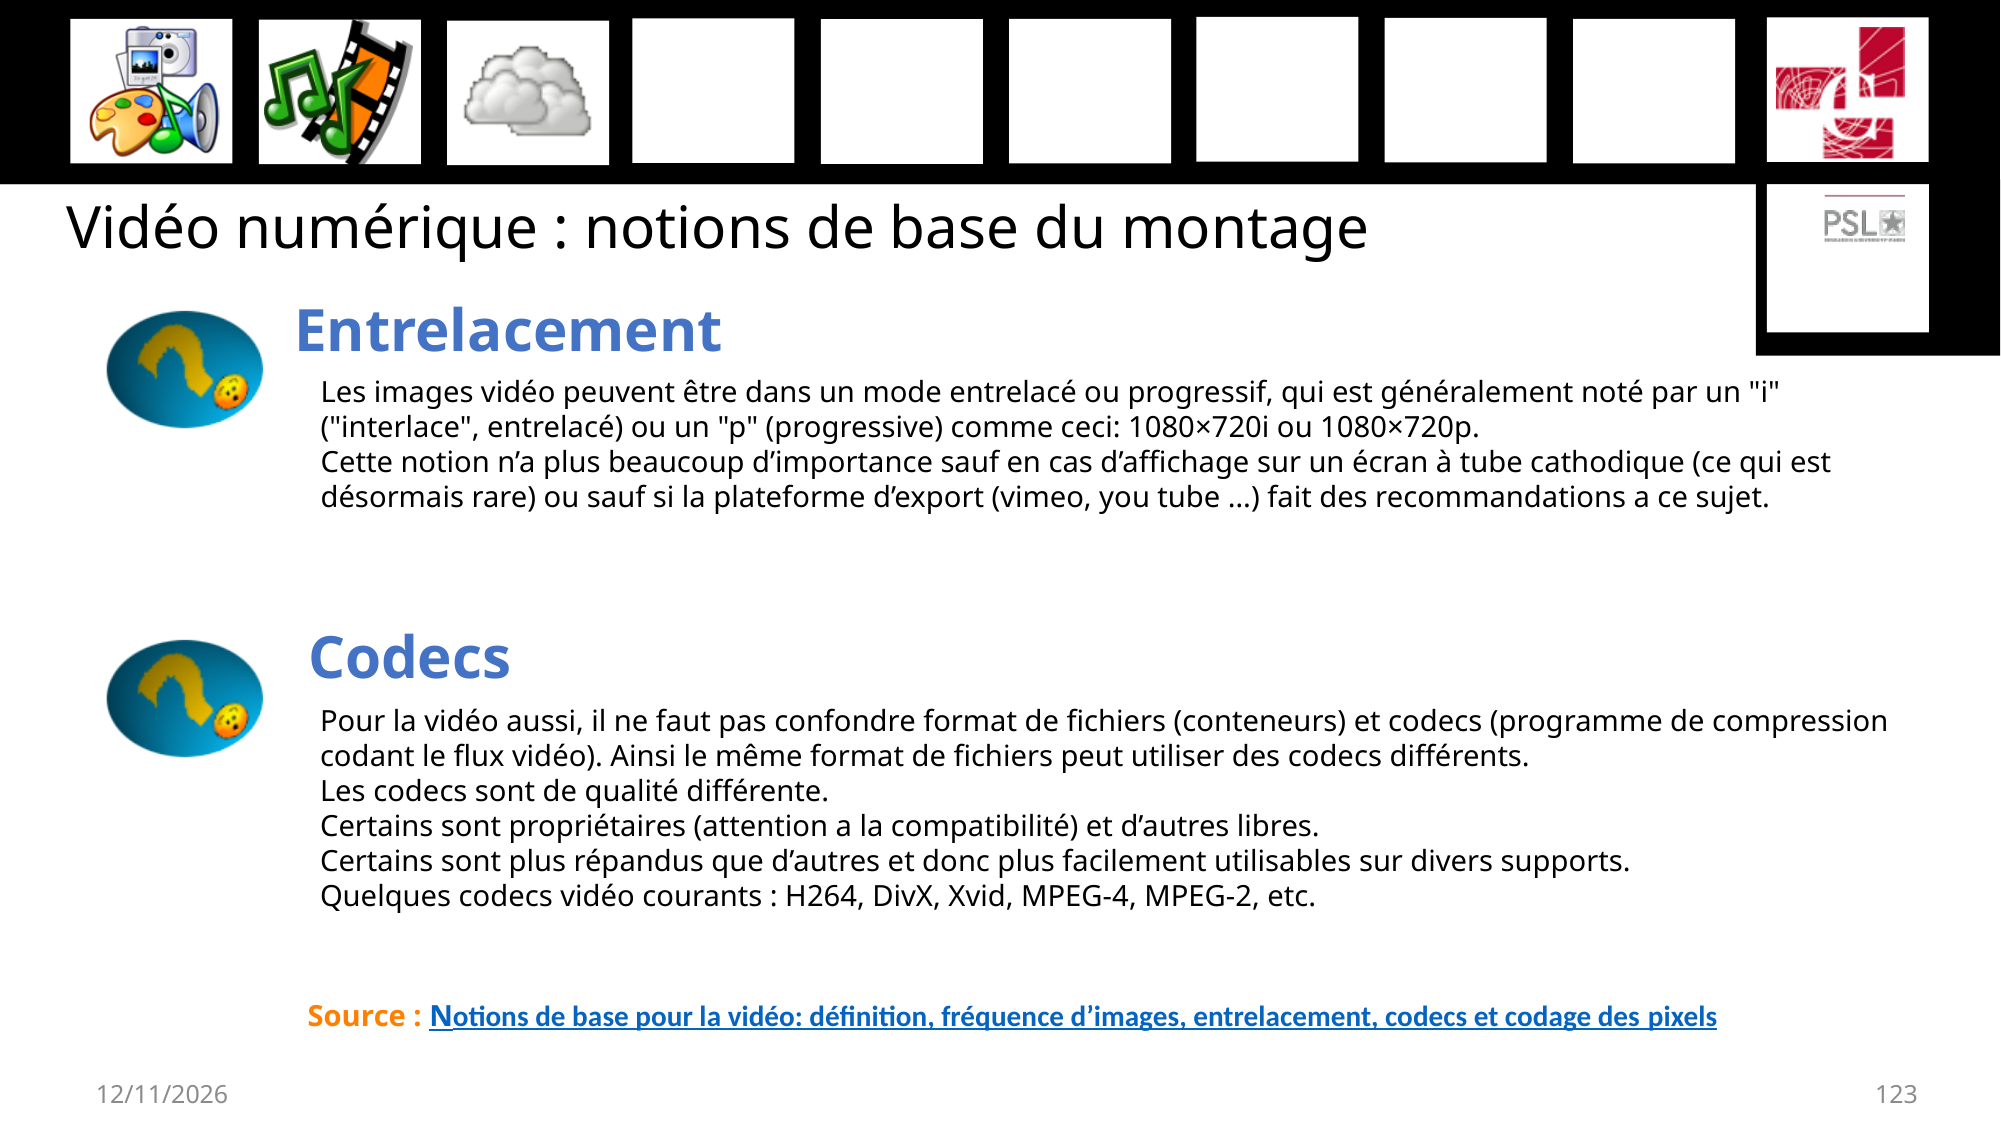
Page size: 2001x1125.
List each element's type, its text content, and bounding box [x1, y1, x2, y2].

picture [1776, 27, 1905, 160]
title Vidéo numérique : notions de base du montage [51, 160, 1965, 299]
text_box Les images vidéo peuvent être dans un mode entrelacé ou progressif, qui est généralement noté par un "i" ("interlace", entrelacé) ou un "p" (progressive) comme ceci: 1080×720i ou 1080×720p. Cette notion n’a plus beaucoup d’importance sauf en cas d’affichage sur un écran à tube cathodique (ce qui est désormais rare) ou sauf si la plateforme d’export (vimeo, you tube …) fait des recommandations a ce sujet. [305, 366, 1901, 521]
text_box Entrelacement [281, 286, 738, 371]
picture [459, 41, 598, 146]
picture [84, 19, 227, 160]
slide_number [80, 1065, 531, 1125]
text_box Pour la vidéo aussi, il ne faut pas confondre format de fichiers (conteneurs) et codecs (programme de compression codant le flux vidéo). Ainsi le même format de fichiers peut utiliser des codecs différents. Les codecs sont de qualité différente. Certains sont propriétaires (attention a la compatibilité) et d’autres libres. Certains sont plus répandus que d’autres et donc plus facilement utilisables sur divers supports. Quelques codecs vidéo courants : H264, DivX, Xvid, MPEG-4, MPEG-2, etc. [305, 695, 1933, 920]
text_box Codecs [293, 613, 527, 698]
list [80, 267, 281, 468]
slide_number 123 [1482, 1065, 1933, 1125]
picture [80, 596, 281, 797]
text_box Source : Notions de base pour la vidéo: définition, fréquence d’images, entrelacement, codecs et codage des pixels [293, 989, 1958, 1045]
picture [264, 19, 413, 160]
